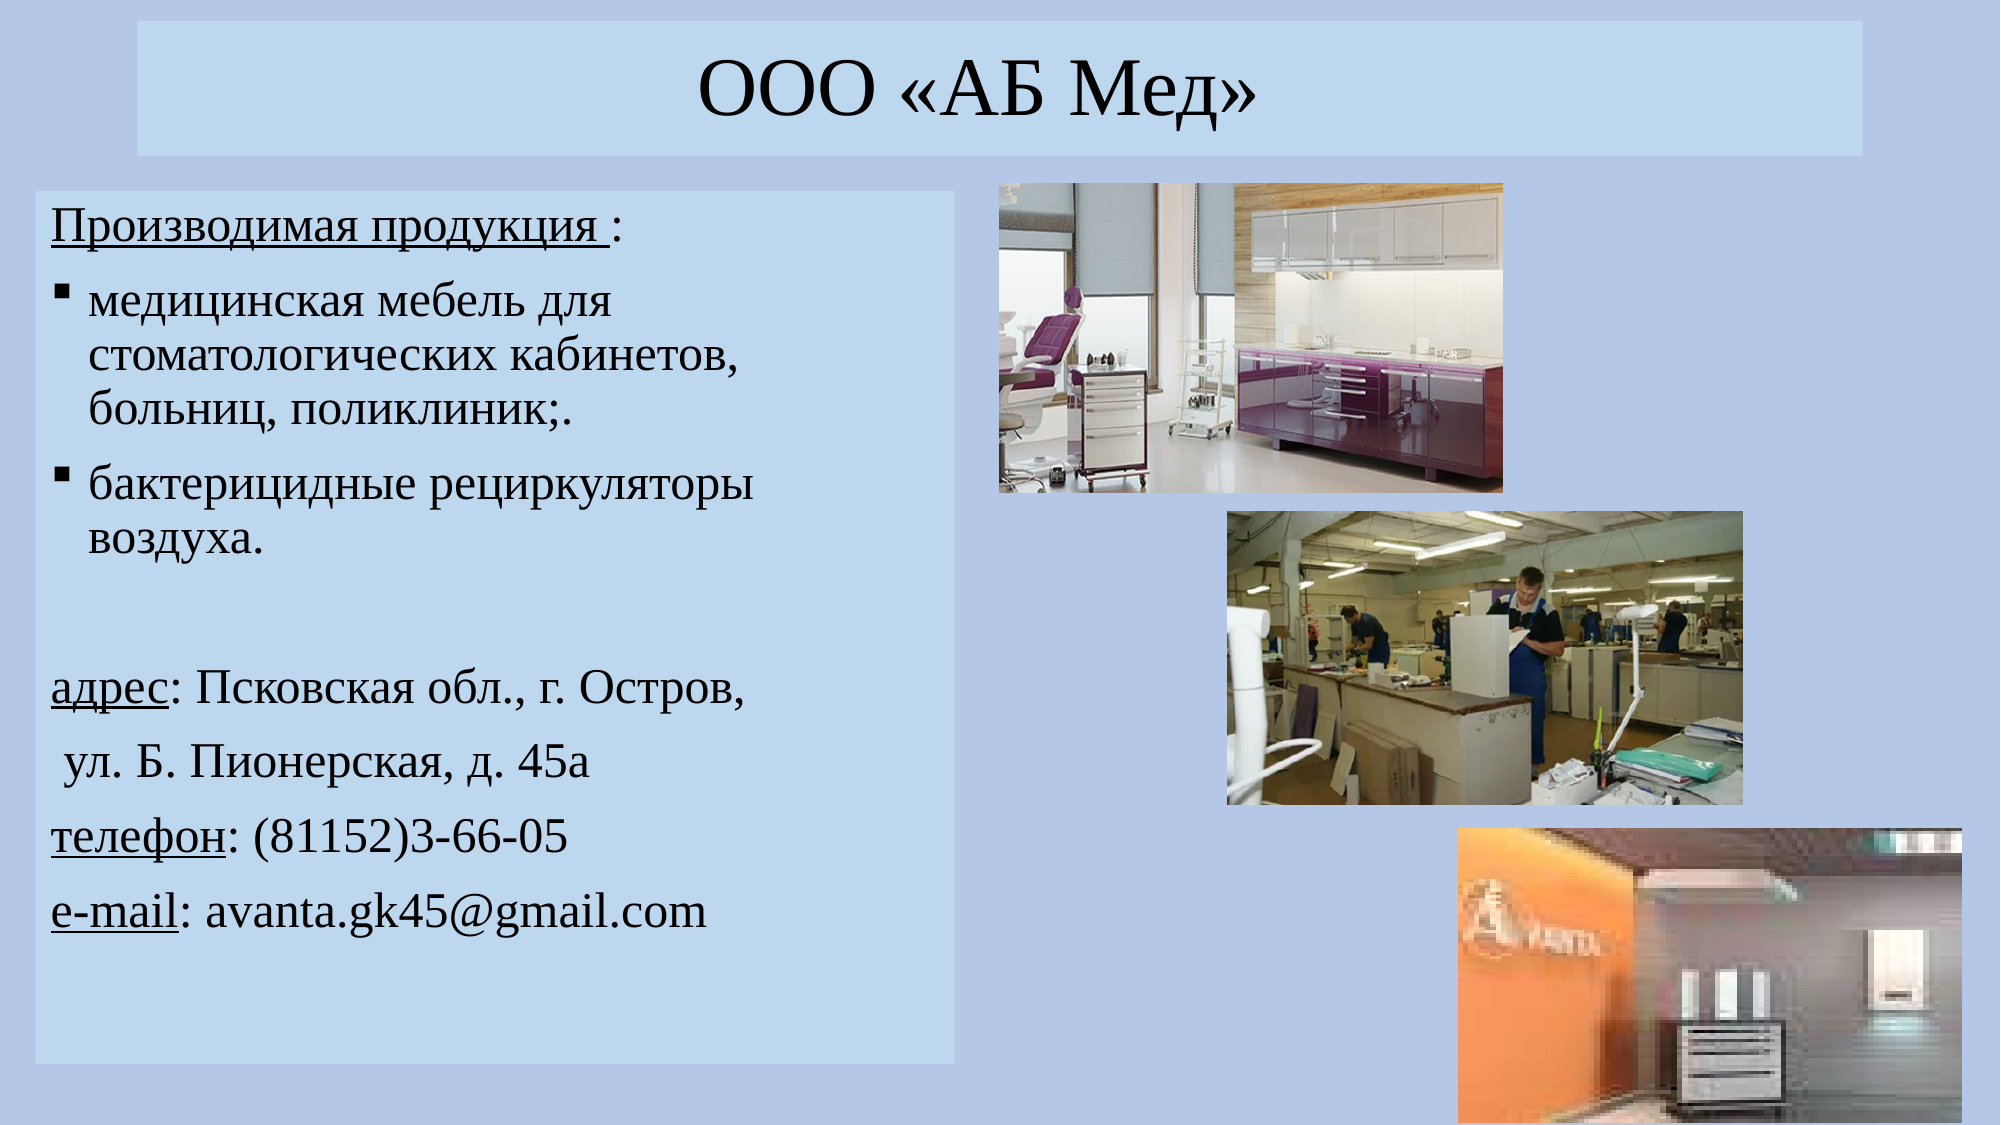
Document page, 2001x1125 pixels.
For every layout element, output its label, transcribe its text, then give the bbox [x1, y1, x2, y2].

title ООО «АБ Мед» [137, 21, 1863, 156]
picture [1227, 511, 1743, 805]
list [999, 183, 1503, 493]
picture [1458, 828, 1962, 1123]
list Производимая продукция : медицинская мебель для стоматологических кабинетов, больниц, поликлиник;. бактерицидные рециркуляторы воздуха. адрес: Псковская обл., г. Остров, ул. Б. Пионерская, д. 45а телефон: (81152)3-66-05 e-mail: avanta.gk45@gmail.com [35, 191, 955, 1065]
